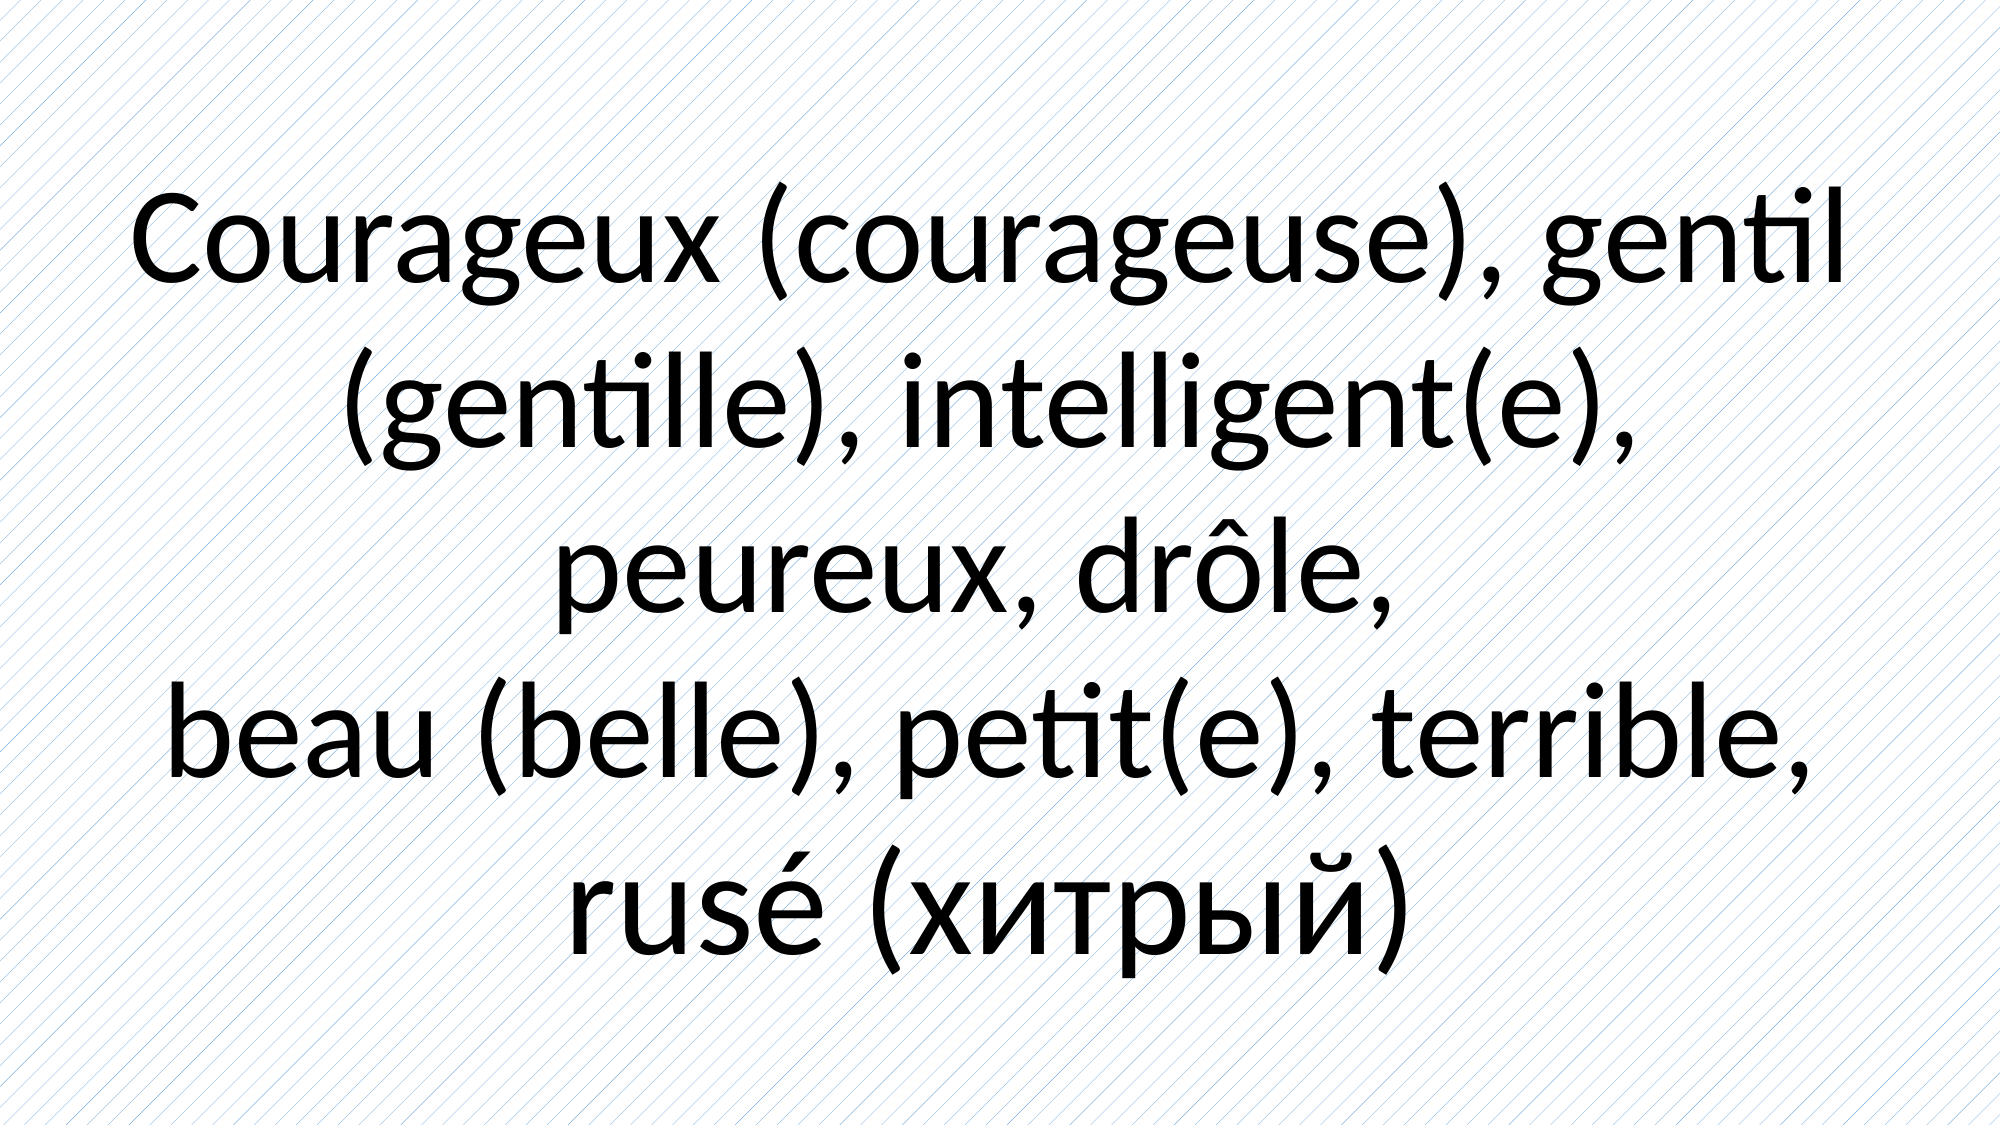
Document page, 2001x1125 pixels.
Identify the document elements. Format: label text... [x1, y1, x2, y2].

text_box Courageux (courageuse), gentil (gentille), intelligent(e), peureux, drôle, beau (belle), petit(e), terrible, rusé (хитрый) [94, 137, 1887, 1125]
